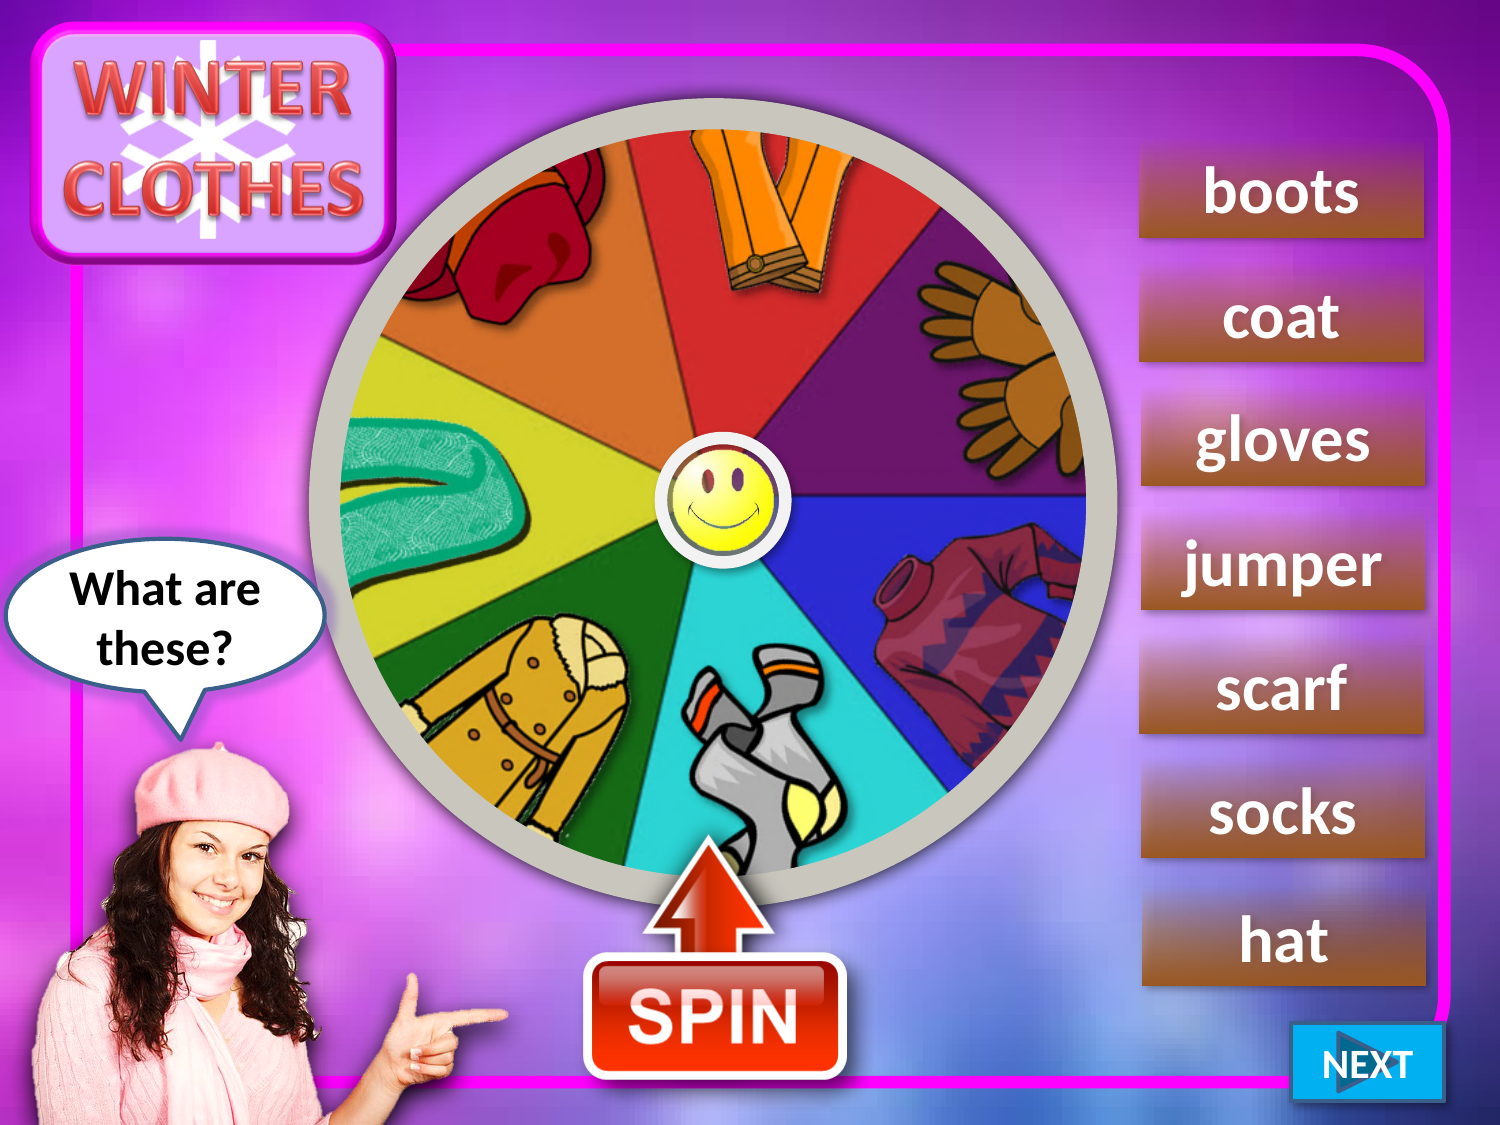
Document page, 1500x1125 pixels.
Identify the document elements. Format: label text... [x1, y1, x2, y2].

text_box gloves [1138, 382, 1428, 488]
text_box coat [1137, 259, 1426, 365]
text_box [658, 475, 664, 526]
text_box What are these? [3, 536, 327, 714]
text_box [232, 650, 359, 705]
text_box boots [1137, 134, 1426, 240]
text_box NEXT [1289, 1021, 1446, 1103]
text_box [74, 306, 357, 557]
picture [0, 0, 1500, 1125]
text_box scarf [1137, 630, 1426, 736]
picture [669, 446, 777, 555]
text_box socks [1138, 755, 1428, 861]
text_box [324, 113, 1102, 878]
text_box [74, 696, 99, 705]
text_box [782, 474, 788, 526]
text_box hat [1139, 883, 1429, 989]
text_box jumper [1138, 507, 1428, 613]
text_box [434, 47, 1447, 1085]
text_box [690, 435, 757, 445]
